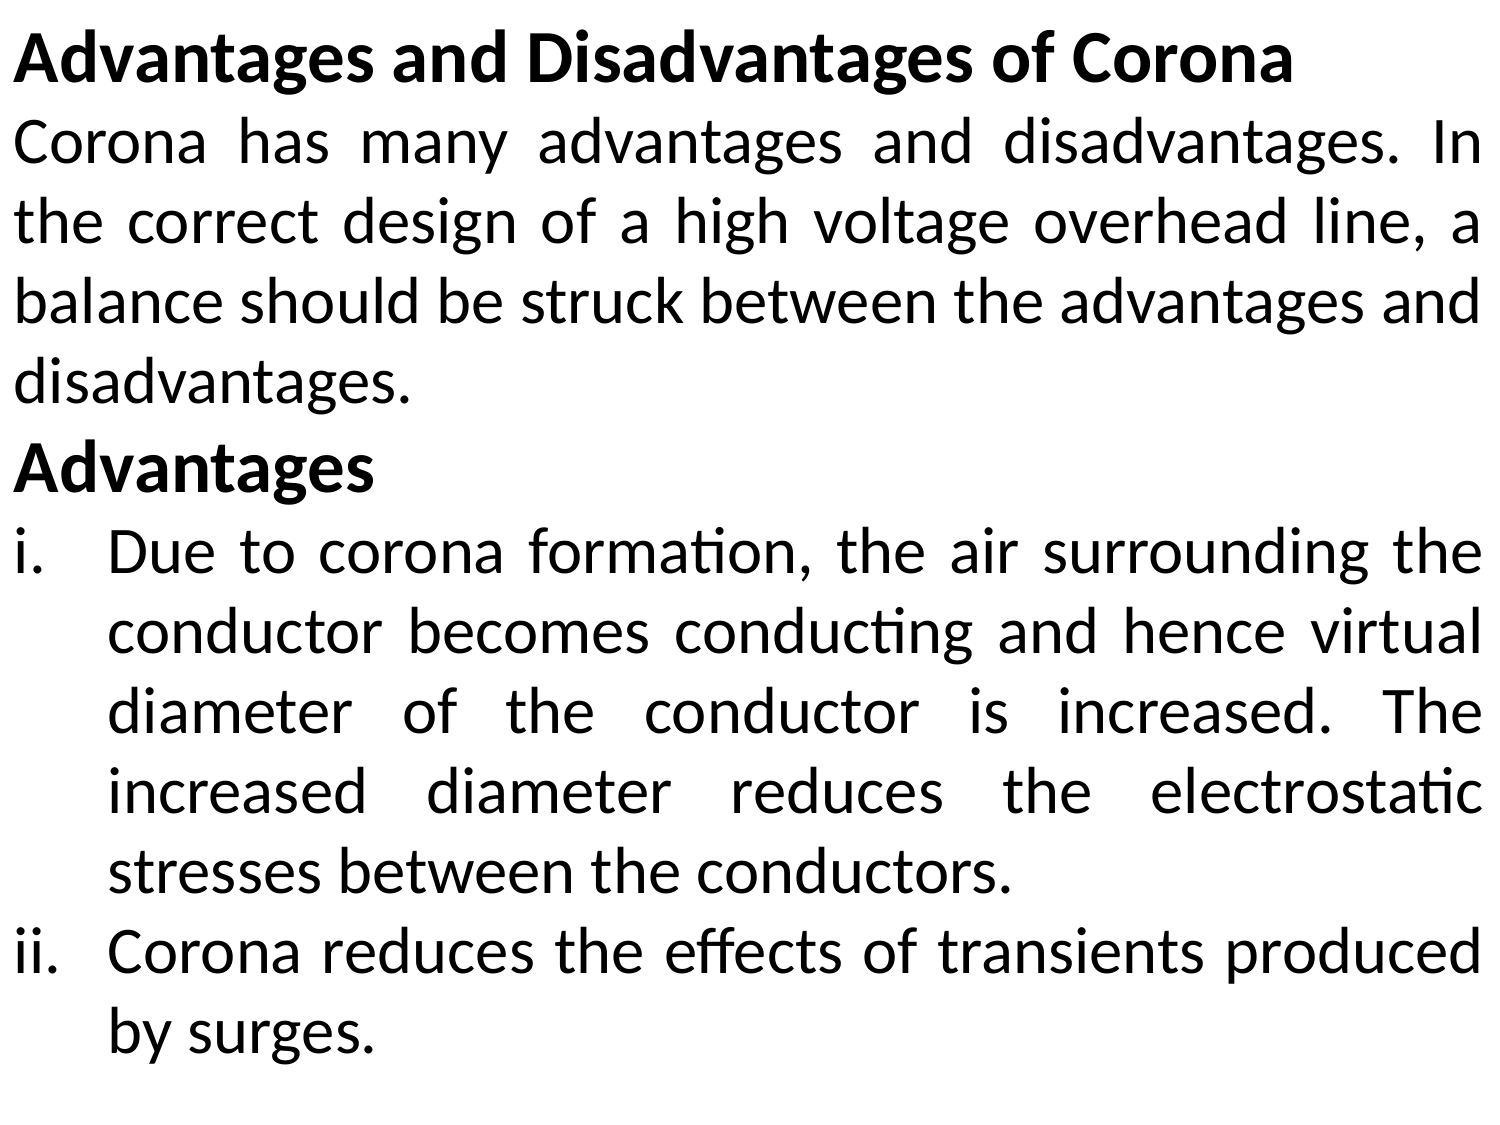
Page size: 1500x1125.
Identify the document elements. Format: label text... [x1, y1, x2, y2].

text_box Advantages and Disadvantages of Corona Corona has many advantages and disadvantages. In the correct design of a high voltage overhead line, a balance should be struck between the advantages and disadvantages. Advantages Due to corona formation, the air surrounding the conductor becomes conducting and hence virtual diameter of the conductor is increased. The increased diameter reduces the electrostatic stresses between the conductors. Corona reduces the effects of transients produced by surges. [0, 0, 1500, 1075]
